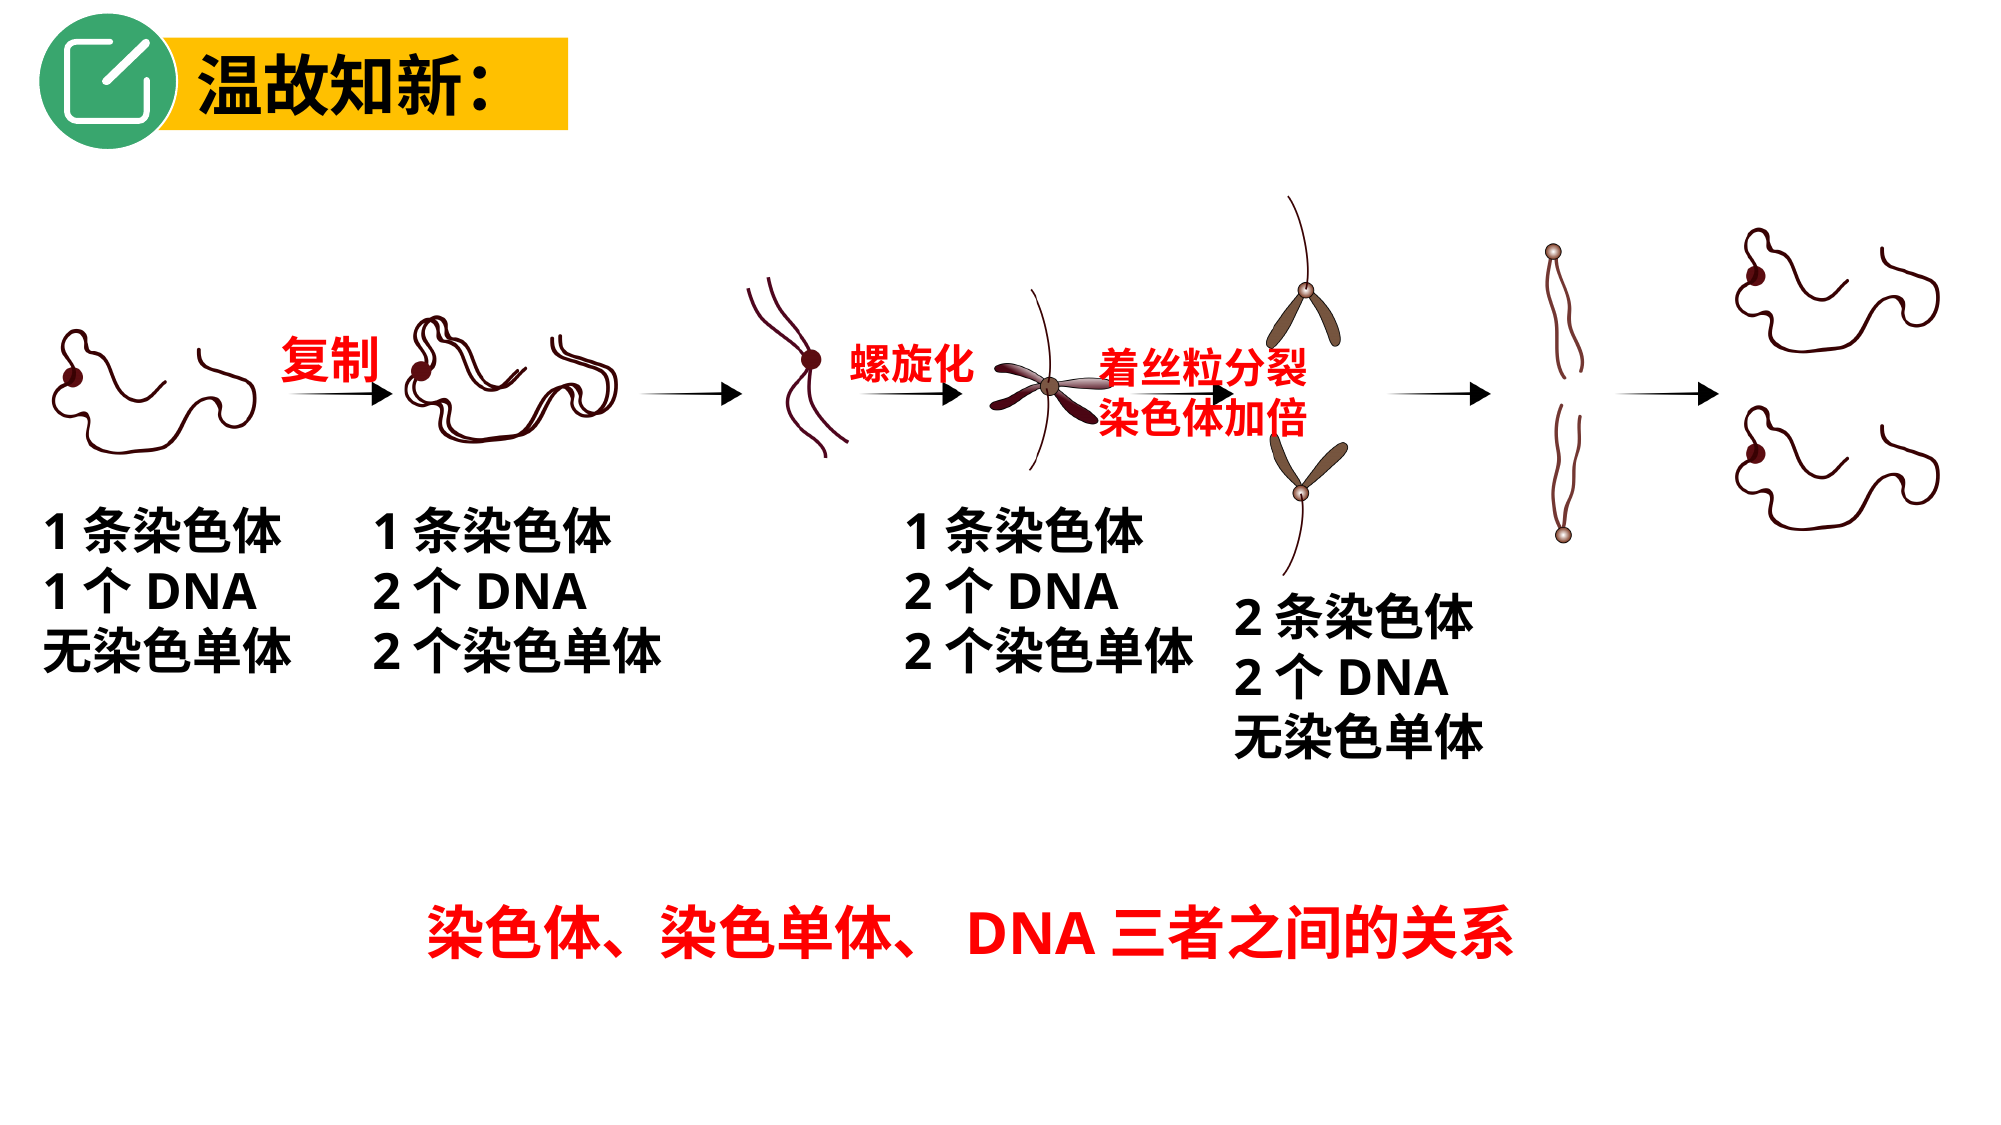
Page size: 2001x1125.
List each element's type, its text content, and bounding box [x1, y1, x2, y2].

text_box 染色体、染色单体、DNA三者之间的关系 [412, 889, 1533, 974]
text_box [38, 12, 568, 150]
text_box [10, 165, 1985, 775]
